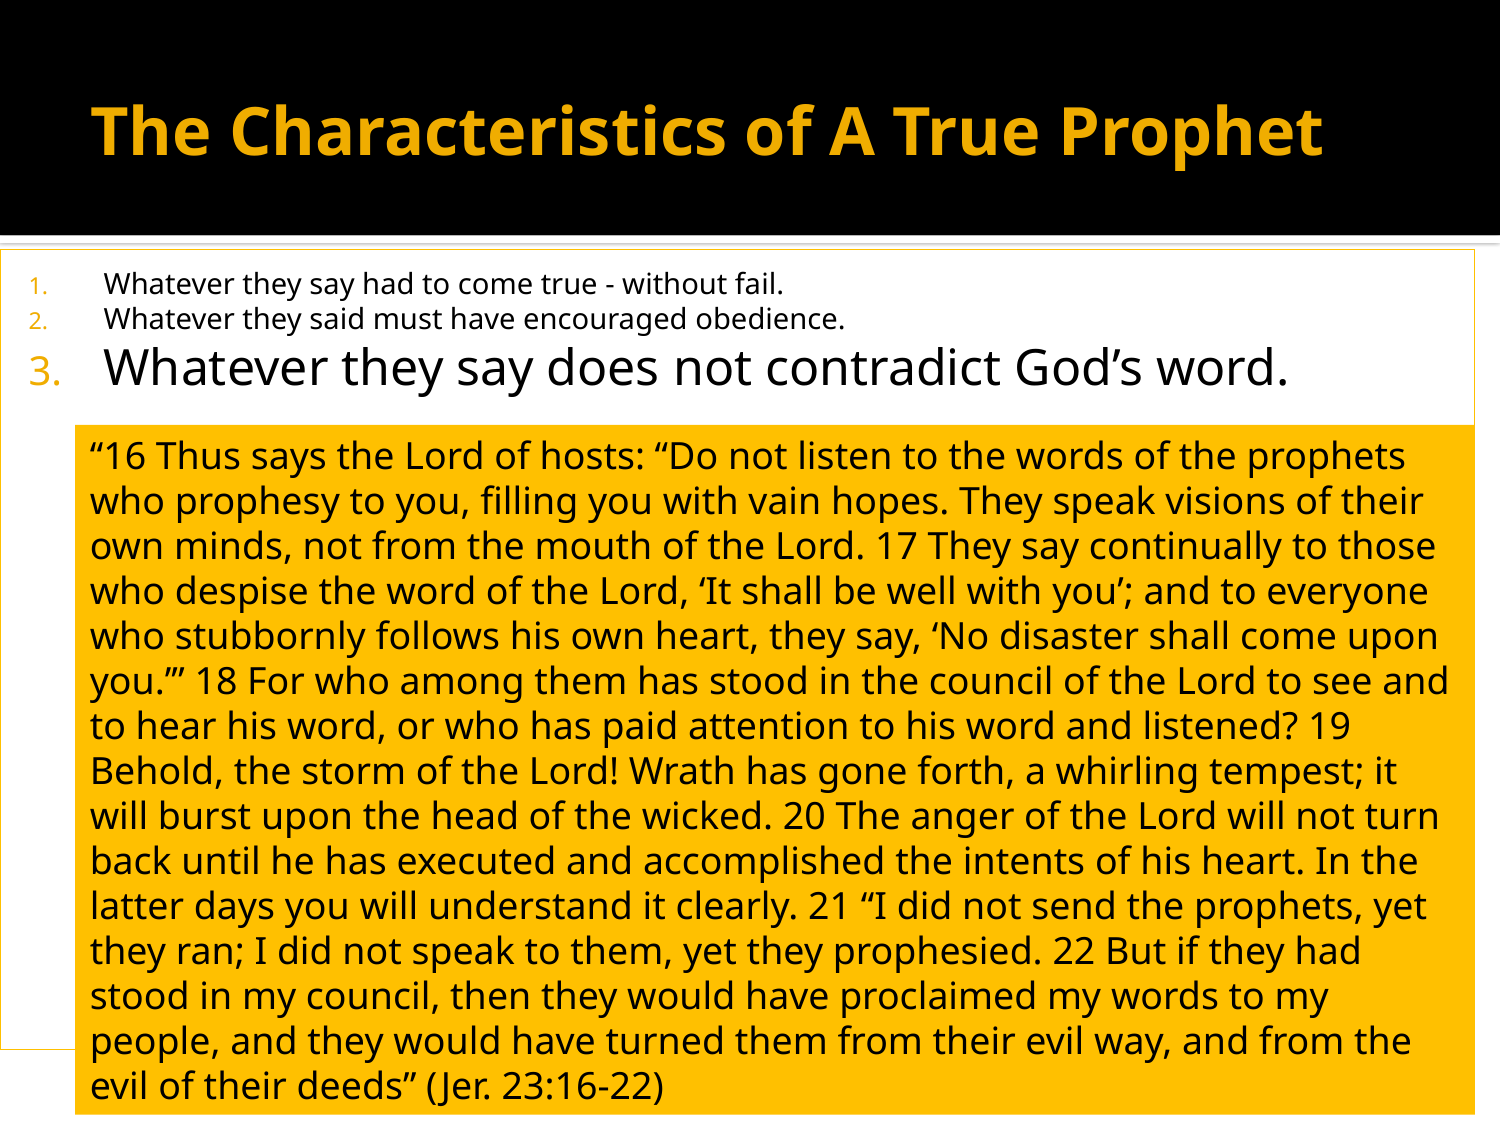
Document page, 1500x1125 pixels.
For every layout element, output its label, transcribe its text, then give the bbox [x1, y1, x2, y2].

text_box “16 Thus says the Lord of hosts: “Do not listen to the words of the prophets who prophesy to you, filling you with vain hopes. They speak visions of their own minds, not from the mouth of the Lord. 17 They say continually to those who despise the word of the Lord, ‘It shall be well with you’; and to everyone who stubbornly follows his own heart, they say, ‘No disaster shall come upon you.’” 18 For who among them has stood in the council of the Lord to see and to hear his word, or who has paid attention to his word and listened? 19 Behold, the storm of the Lord! Wrath has gone forth, a whirling tempest; it will burst upon the head of the wicked. 20 The anger of the Lord will not turn back until he has executed and accomplished the intents of his heart. In the latter days you will understand it clearly. 21 “I did not send the prophets, yet they ran; I did not speak to them, yet they prophesied. 22 But if they had stood in my council, then they would have proclaimed my words to my people, and they would have turned them from their evil way, and from the evil of their deeds” (Jer. 23:16-22) [75, 424, 1475, 1115]
title The Characteristics of A True Prophet [75, 25, 1425, 231]
list Whatever they say had to come true - without fail. Whatever they said must have encouraged obedience. Whatever they say does not contradict God’s word. [0, 249, 1475, 1050]
